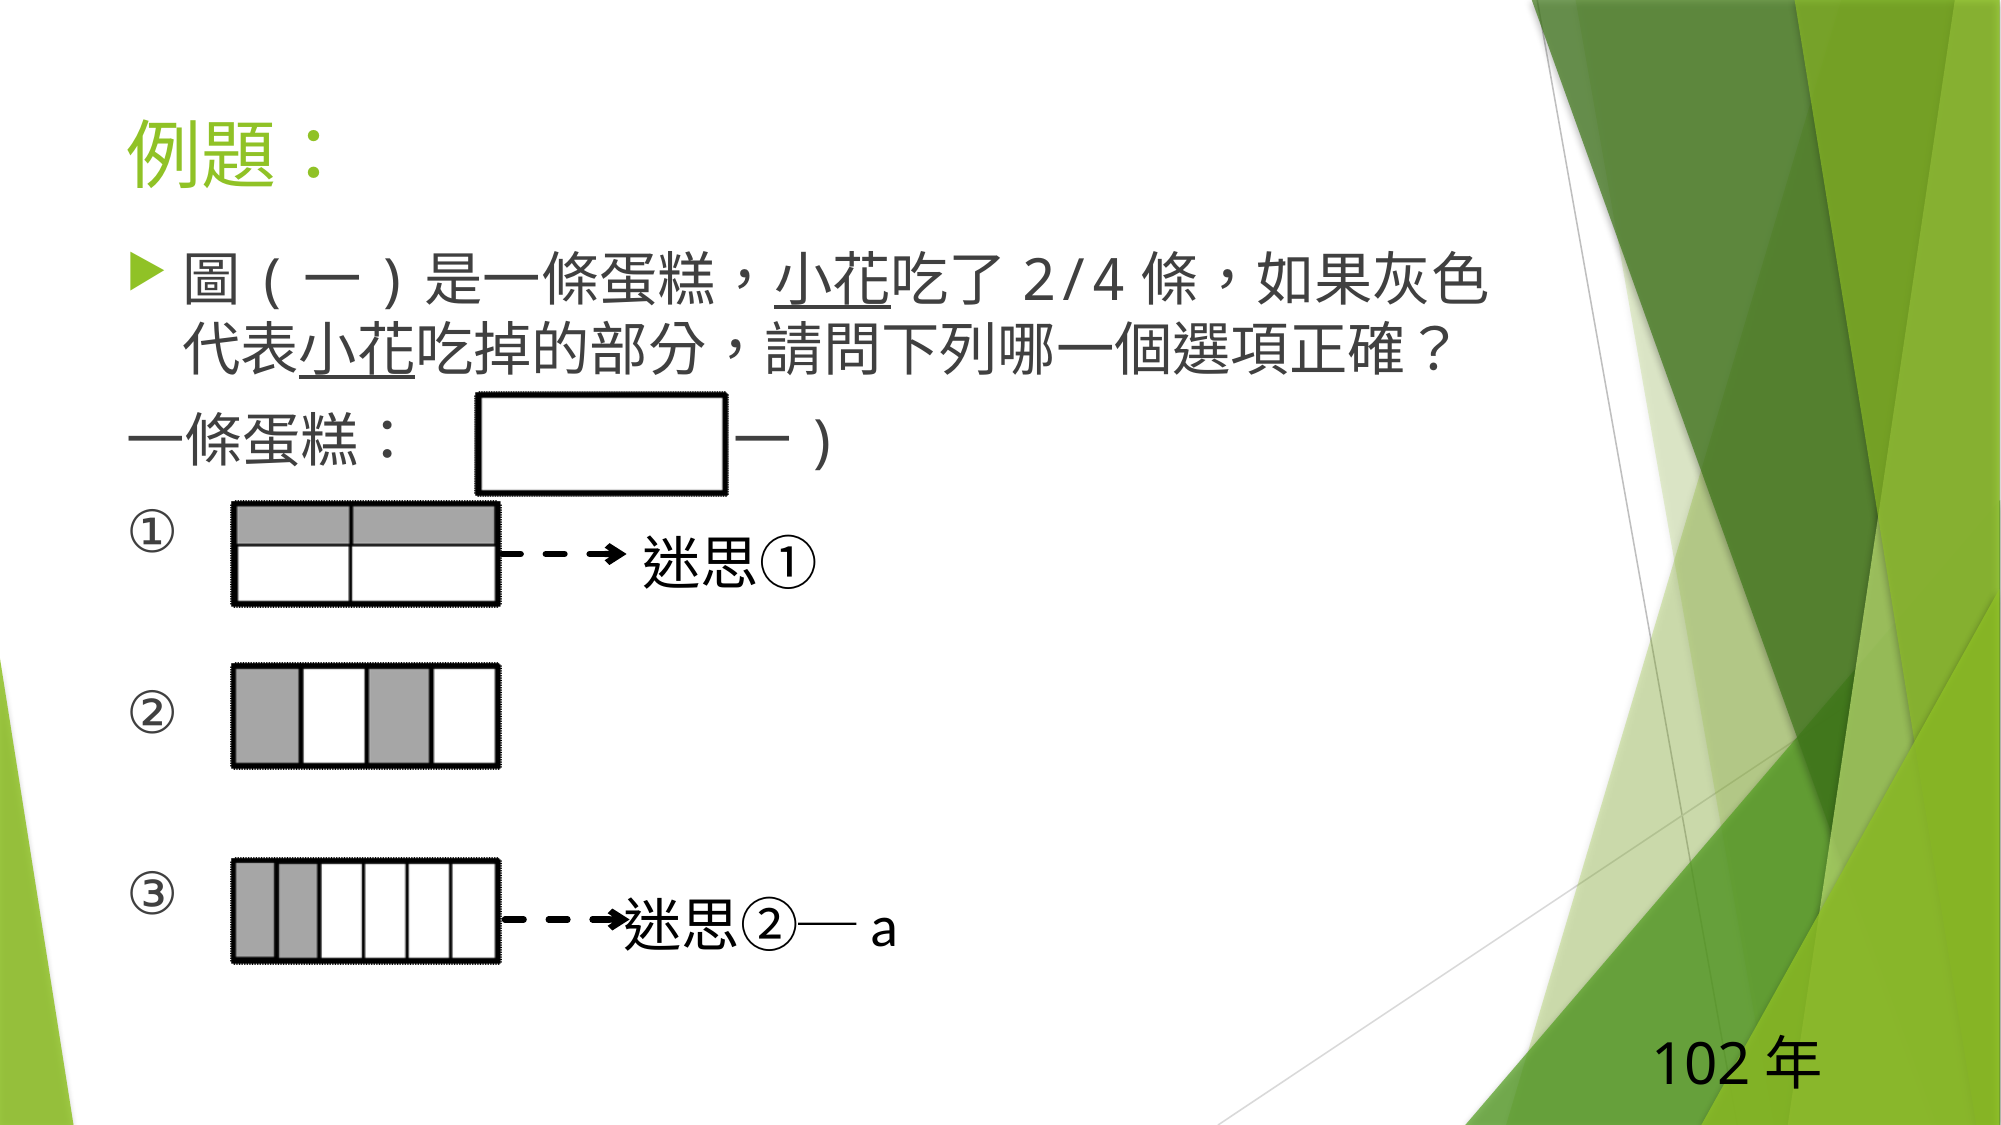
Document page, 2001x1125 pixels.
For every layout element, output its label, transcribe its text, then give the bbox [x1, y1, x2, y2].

picture [229, 857, 503, 965]
title 例題： [111, 99, 1522, 234]
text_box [501, 518, 835, 605]
picture [229, 500, 503, 608]
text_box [504, 880, 894, 967]
text_box 102年 [1636, 1018, 1838, 1104]
list 圖(一)是一條蛋糕，小花吃了2/4條，如果灰色代表小花吃掉的部分，請問下列哪一個選項正確？ 一條蛋糕： 圖(一) ① ② ③ [111, 234, 1522, 991]
picture [229, 662, 503, 770]
picture [473, 391, 729, 498]
